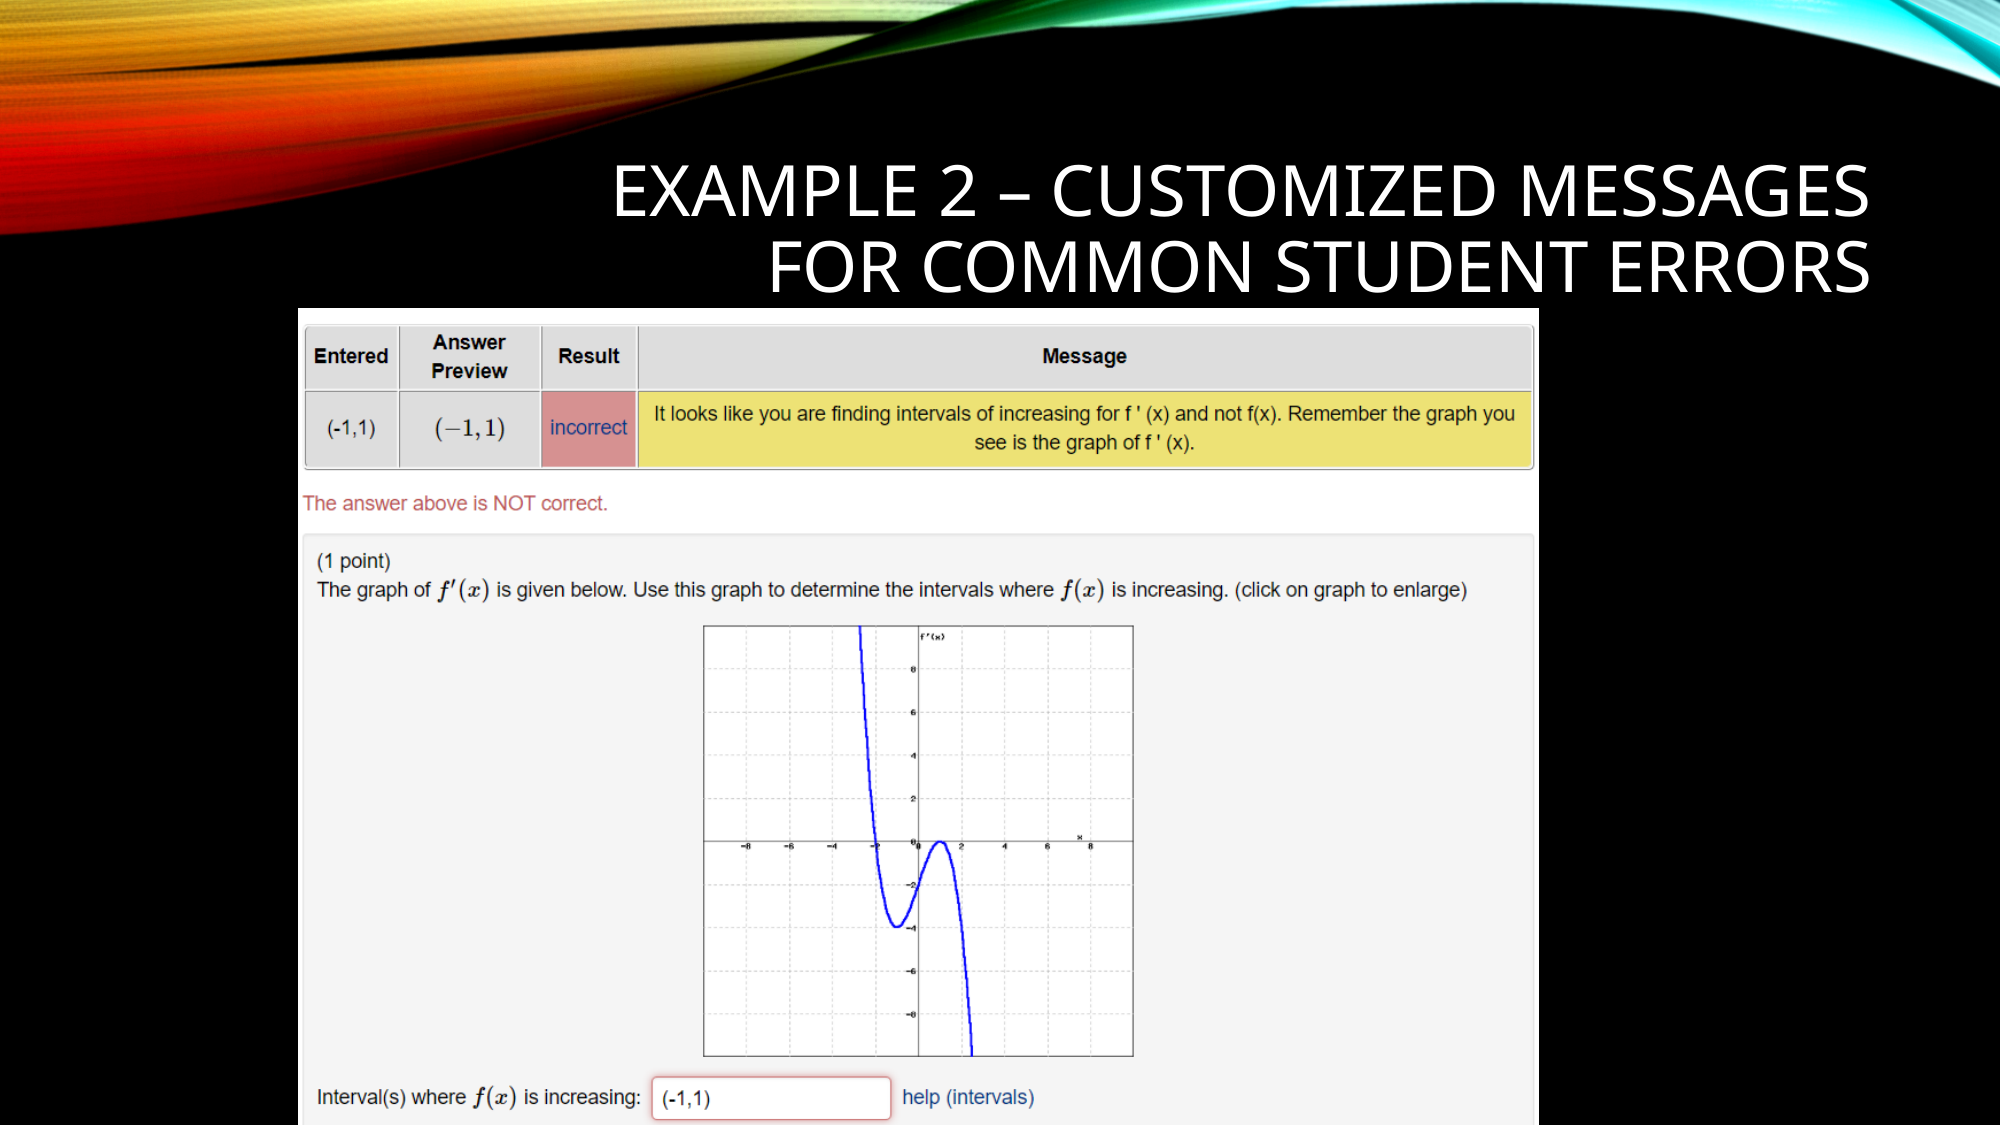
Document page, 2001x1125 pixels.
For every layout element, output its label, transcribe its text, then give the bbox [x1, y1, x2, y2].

picture [0, 0, 2000, 237]
title Example 2 – customized messages for common student errors [474, 125, 1888, 338]
picture [298, 308, 1539, 1125]
